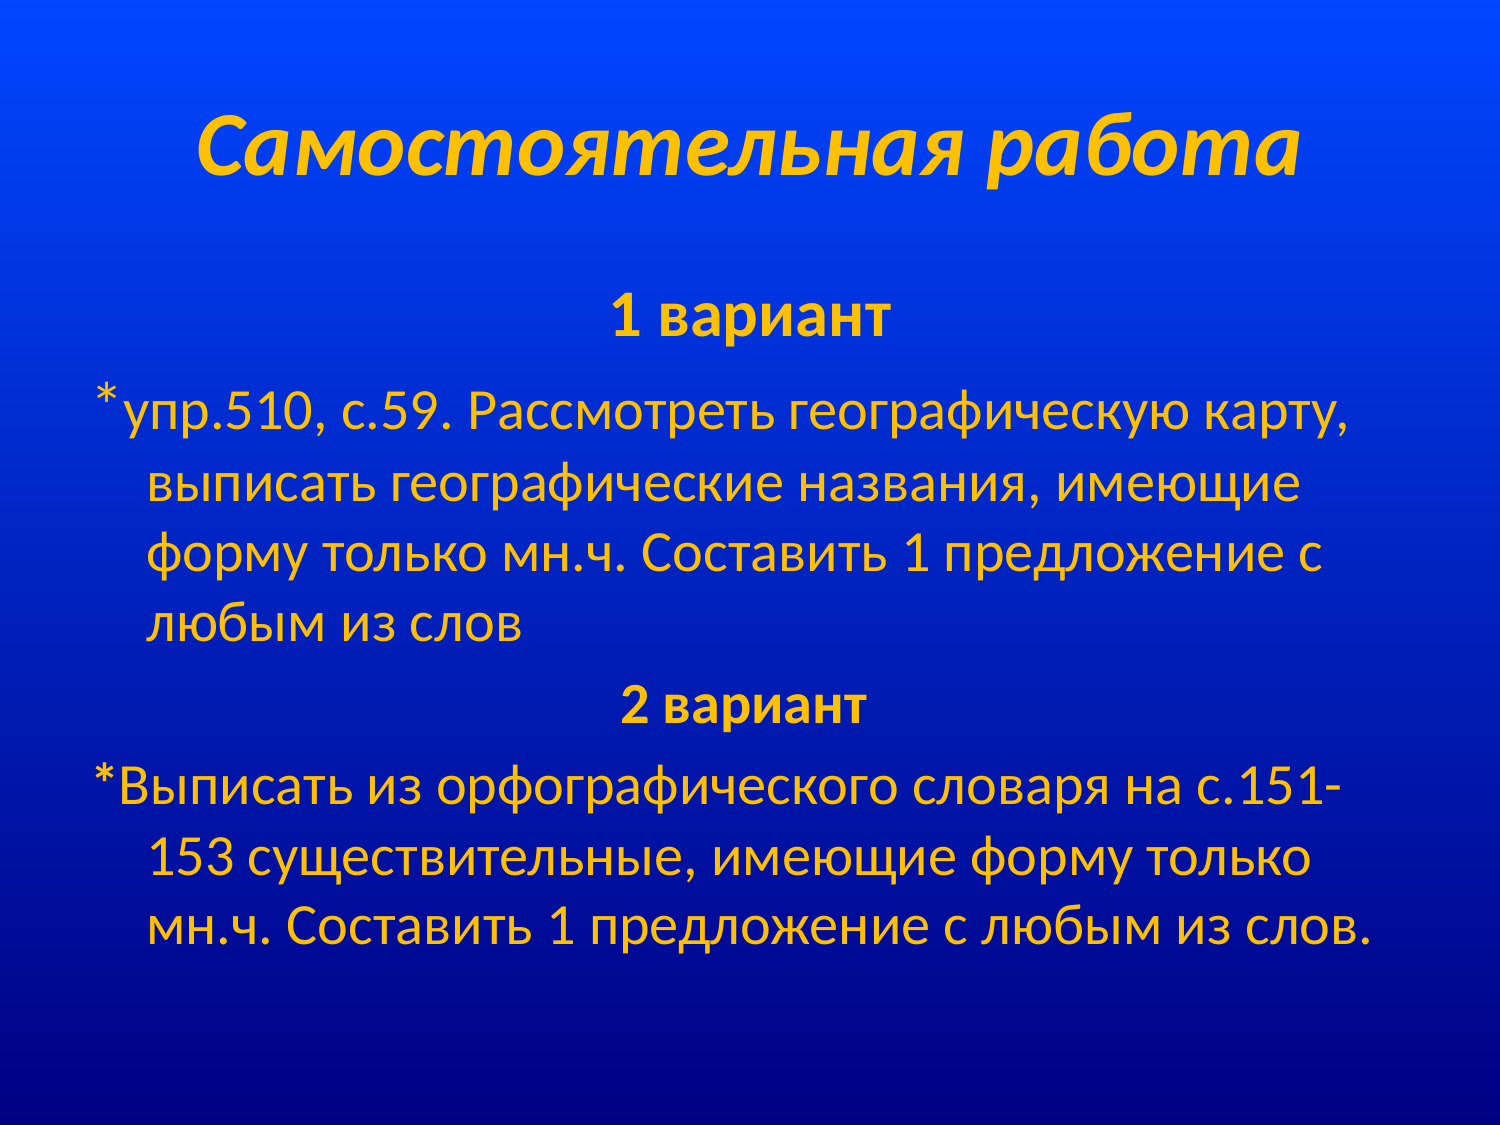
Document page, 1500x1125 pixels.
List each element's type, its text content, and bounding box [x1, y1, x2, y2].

list 1 вариант *упр.510, с.59. Рассмотреть географическую карту, выписать географические названия, имеющие форму только мн.ч. Составить 1 предложение с любым из слов 2 вариант *Выписать из орфографического словаря на с.151-153 существительные, имеющие форму только мн.ч. Составить 1 предложение с любым из слов. [75, 262, 1425, 1005]
title Самостоятельная работа [75, 45, 1425, 233]
